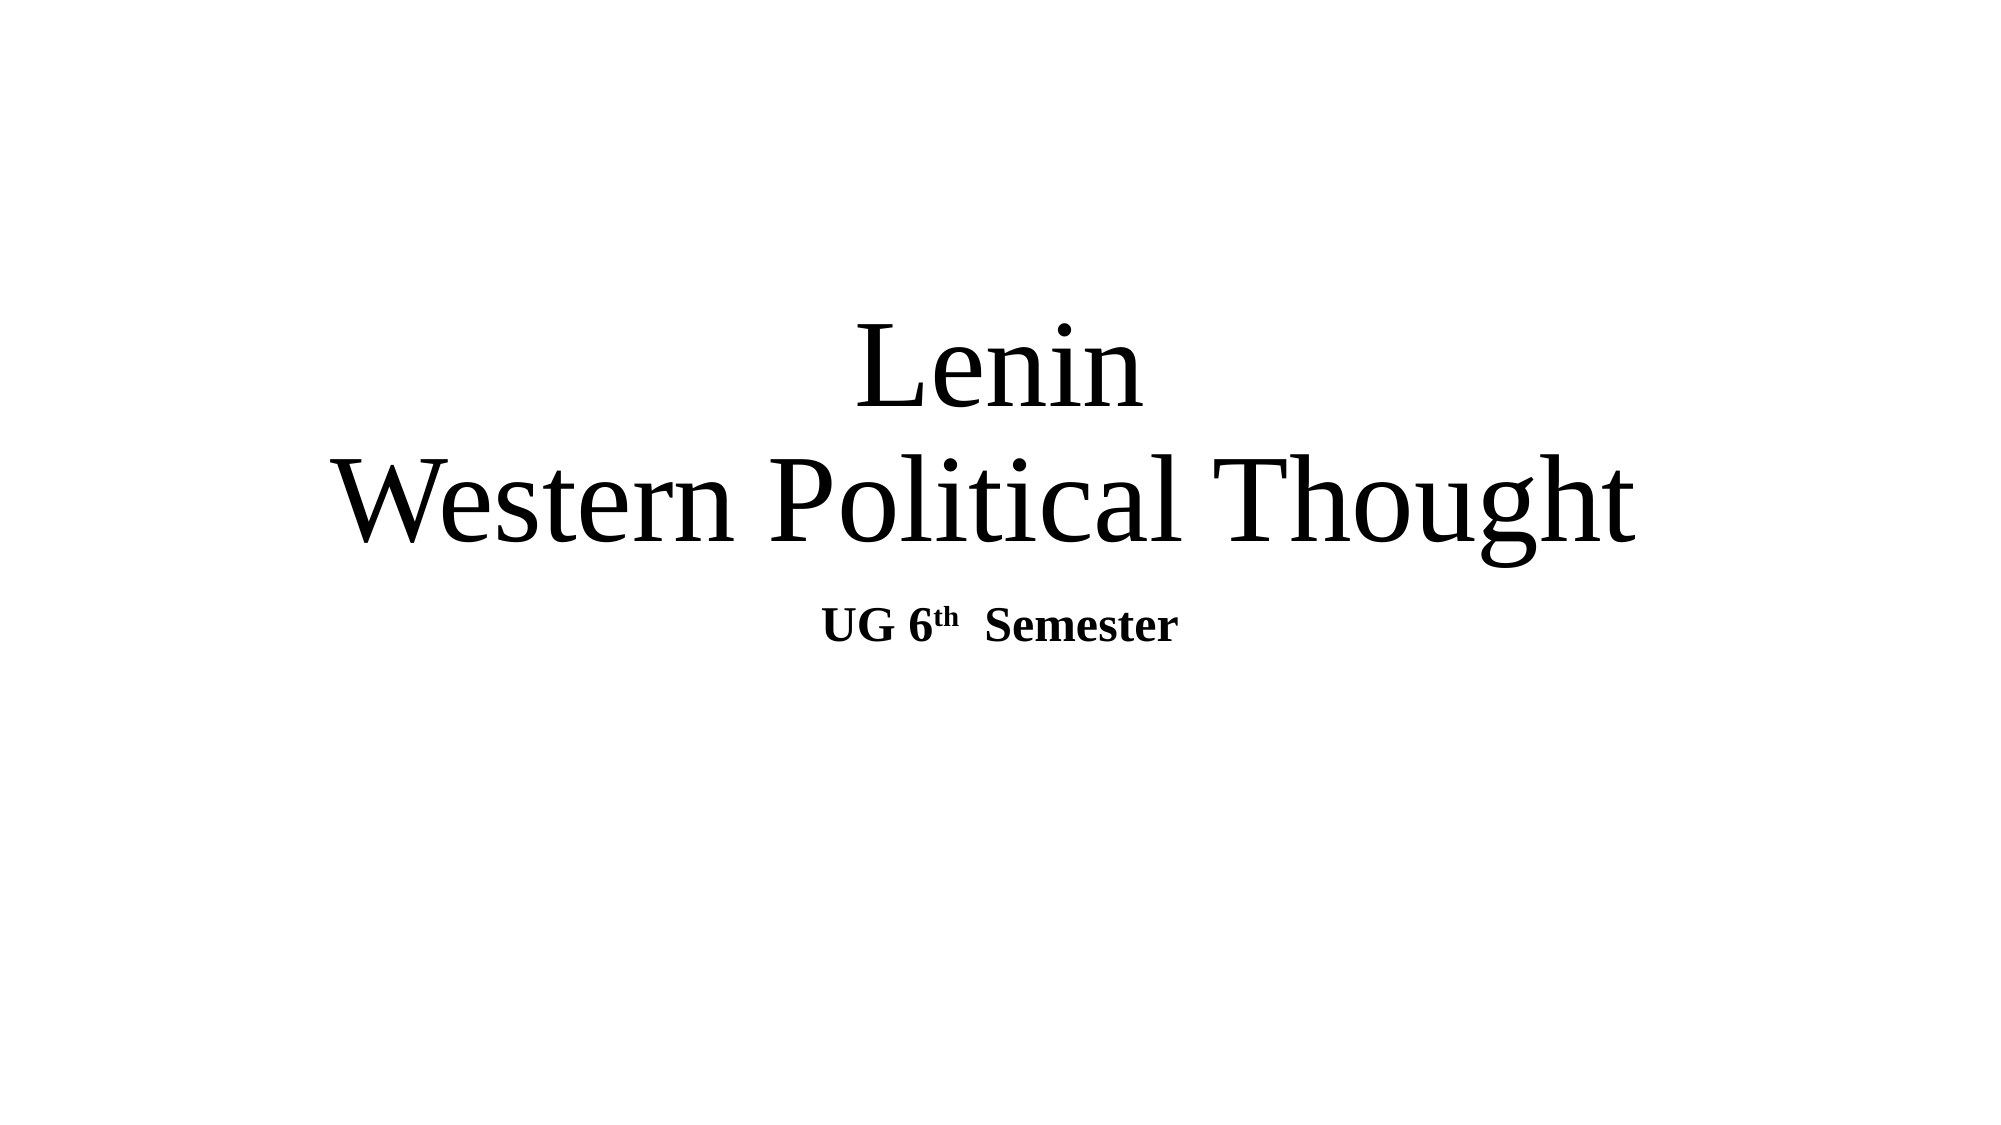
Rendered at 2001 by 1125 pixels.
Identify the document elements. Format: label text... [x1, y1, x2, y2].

subtitle UG 6th Semester [249, 590, 1750, 863]
title Lenin Western Political Thought [249, 184, 1750, 576]
